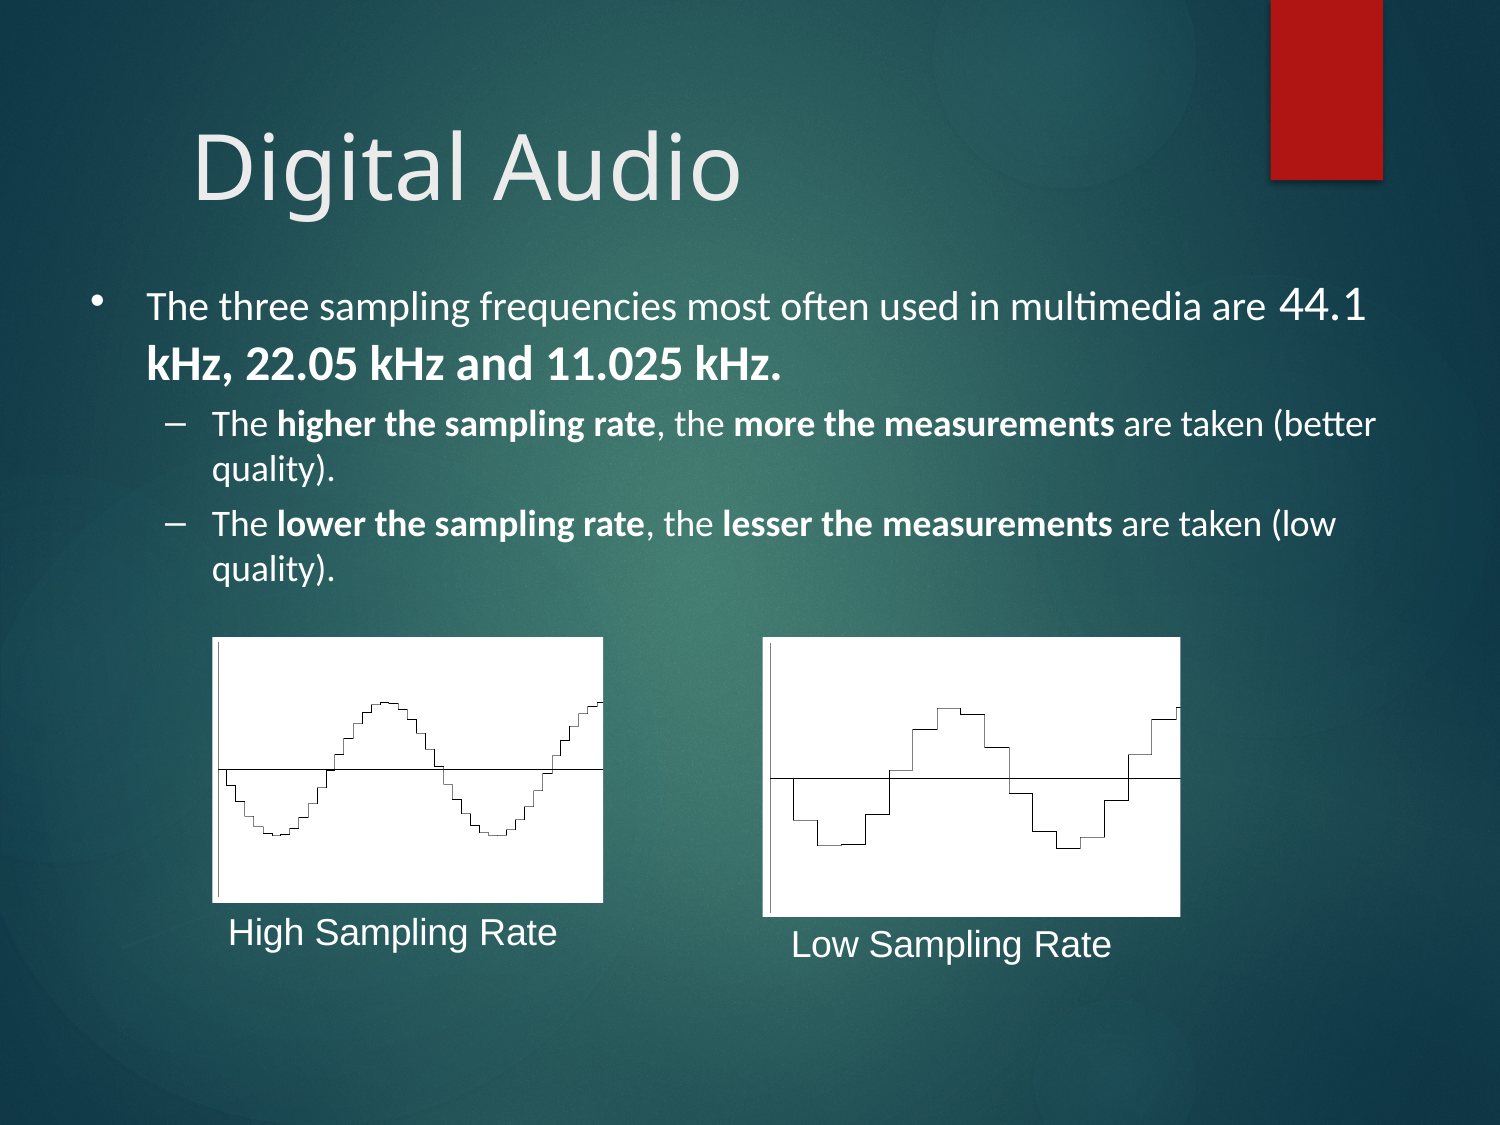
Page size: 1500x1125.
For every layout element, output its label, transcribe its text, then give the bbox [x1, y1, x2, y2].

text_box [212, 637, 604, 903]
text_box Low Sampling Rate [788, 918, 1117, 966]
text_box [762, 637, 1181, 917]
text_box The three sampling frequencies most often used in multimedia are 44.1 kHz, 22.05 kHz and 11.025 kHz. [144, 267, 1386, 390]
text_box The higher the sampling rate, the more the measurements are taken (better quality). The lower the sampling rate, the lesser the measurements are taken (low quality). [162, 397, 1392, 589]
title Digital Audio [188, 107, 937, 267]
text_box • [87, 270, 107, 323]
text_box High Sampling Rate [225, 905, 563, 953]
